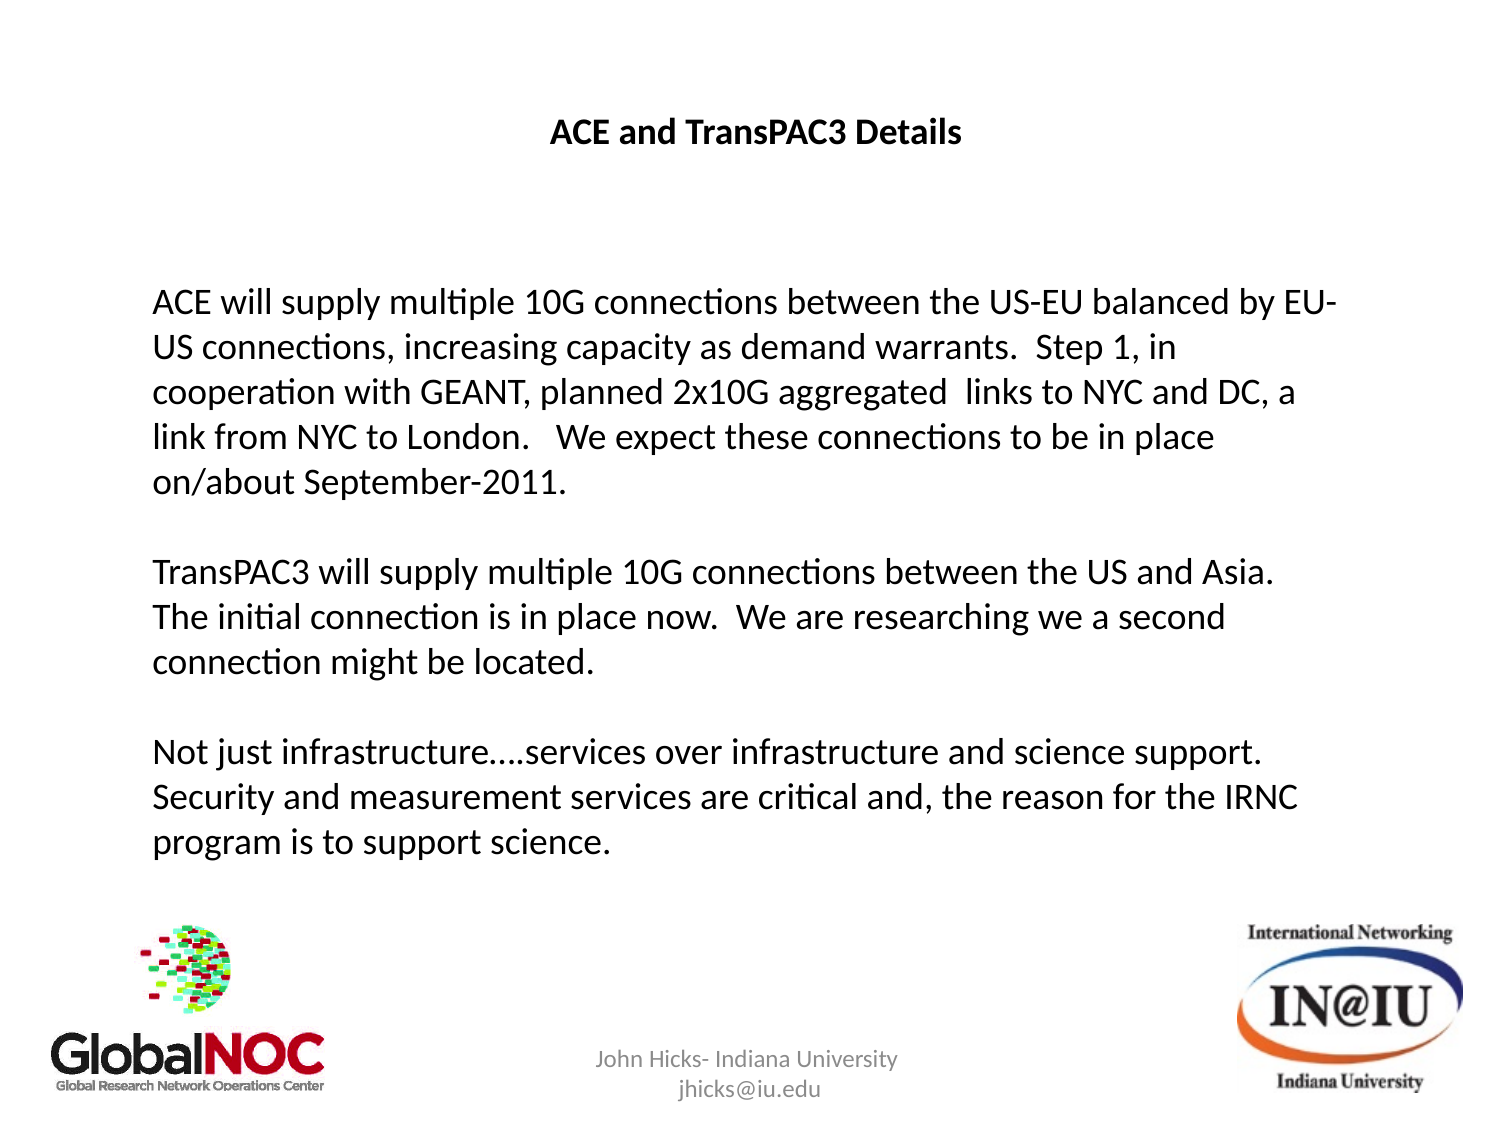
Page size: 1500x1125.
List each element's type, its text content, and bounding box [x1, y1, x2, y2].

picture [49, 924, 326, 1092]
text_box ACE will supply multiple 10G connections between the US-EU balanced by EU-US connections, increasing capacity as demand warrants. Step 1, in cooperation with GEANT, planned 2x10G aggregated links to NYC and DC, a link from NYC to London. We expect these connections to be in place on/about September-2011. TransPAC3 will supply multiple 10G connections between the US and Asia. The initial connection is in place now. We are researching we a second connection might be located. Not just infrastructure….services over infrastructure and science support. Security and measurement services are critical and, the reason for the IRNC program is to support science. [137, 224, 1363, 1005]
text_box ACE and TransPAC3 Details [499, 99, 1013, 160]
picture [1237, 924, 1463, 1093]
footer John Hicks- Indiana University jhicks@iu.edu [512, 1042, 988, 1103]
